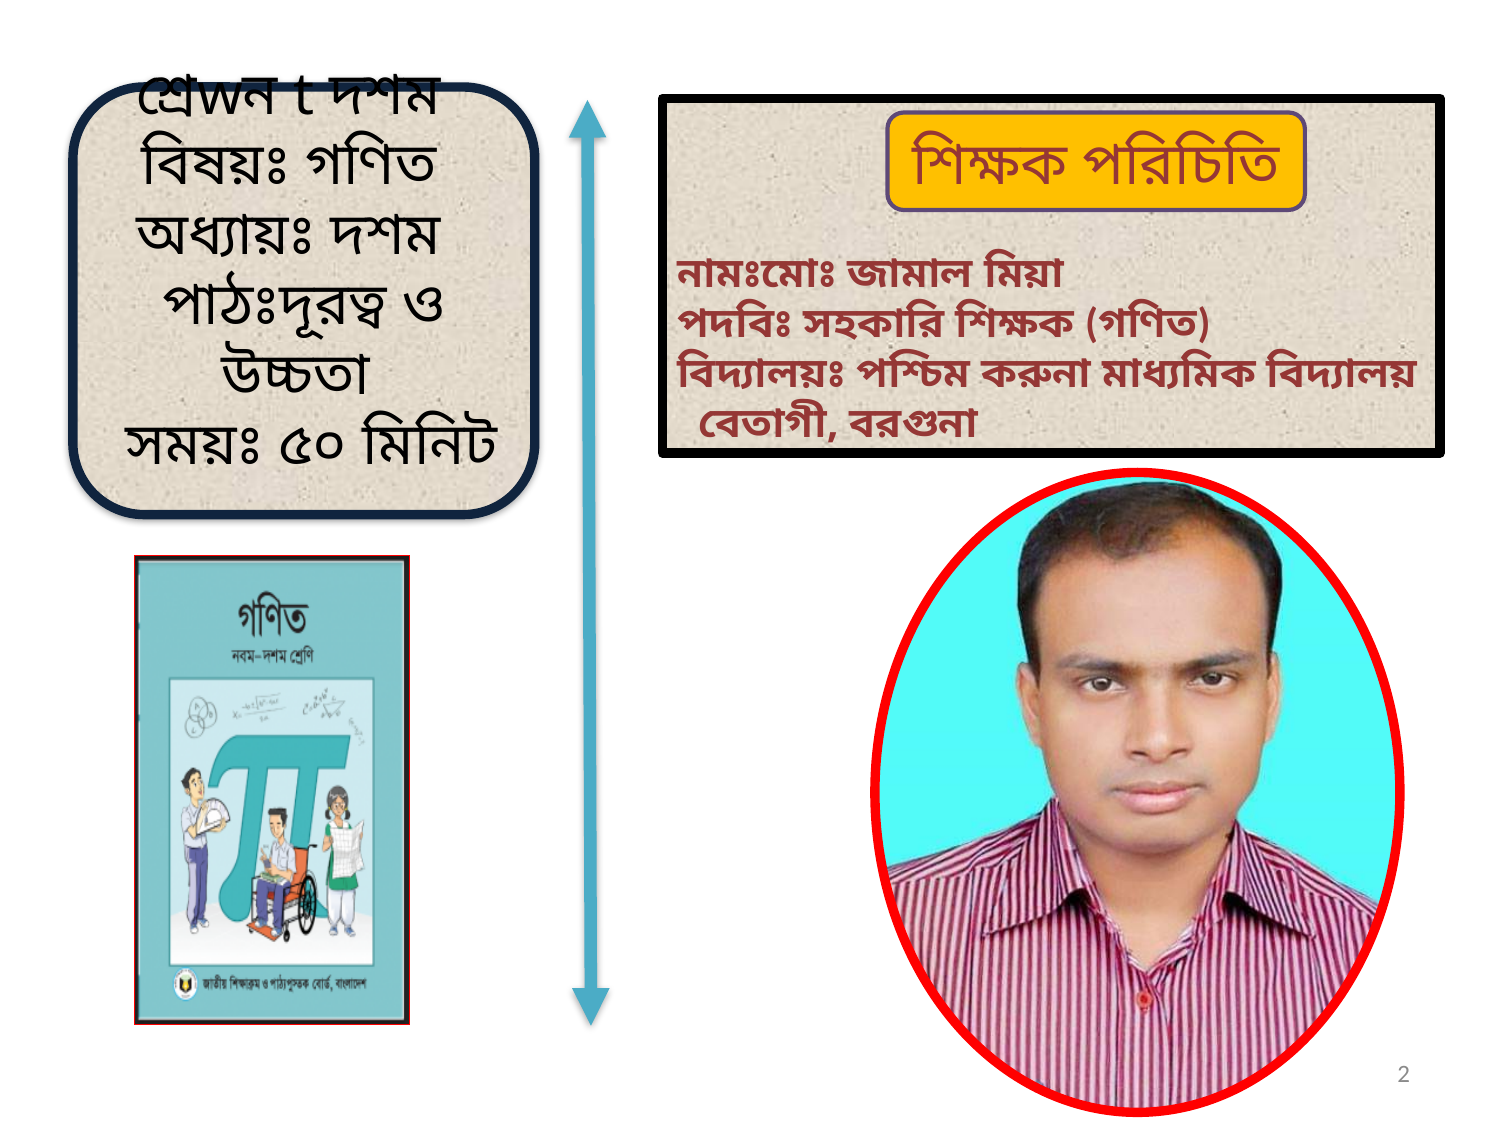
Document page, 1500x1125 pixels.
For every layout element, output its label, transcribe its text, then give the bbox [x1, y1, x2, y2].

text_box শিক্ষক পরিচিতি [885, 110, 1308, 213]
text_box নামঃমোঃ জামাল মিয়া পদবিঃ সহকারি শিক্ষক (গণিত) বিদ্যালয়ঃ পশ্চিম করুনা মাধ্যমিক বিদ্যালয় বেতাগী, বরগুনা [662, 98, 1440, 454]
text_box শ্রেwন t দশম বিষয়ঃ গণিত অধ্যায়ঃ দশম পাঠঃদূরত্ব ও উচ্চতা সময়ঃ ৫০ মিনিট [72, 86, 536, 516]
picture [874, 472, 1401, 1113]
picture [133, 555, 410, 1025]
slide_number 2 [1404, 1042, 1425, 1103]
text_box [587, 99, 592, 1026]
